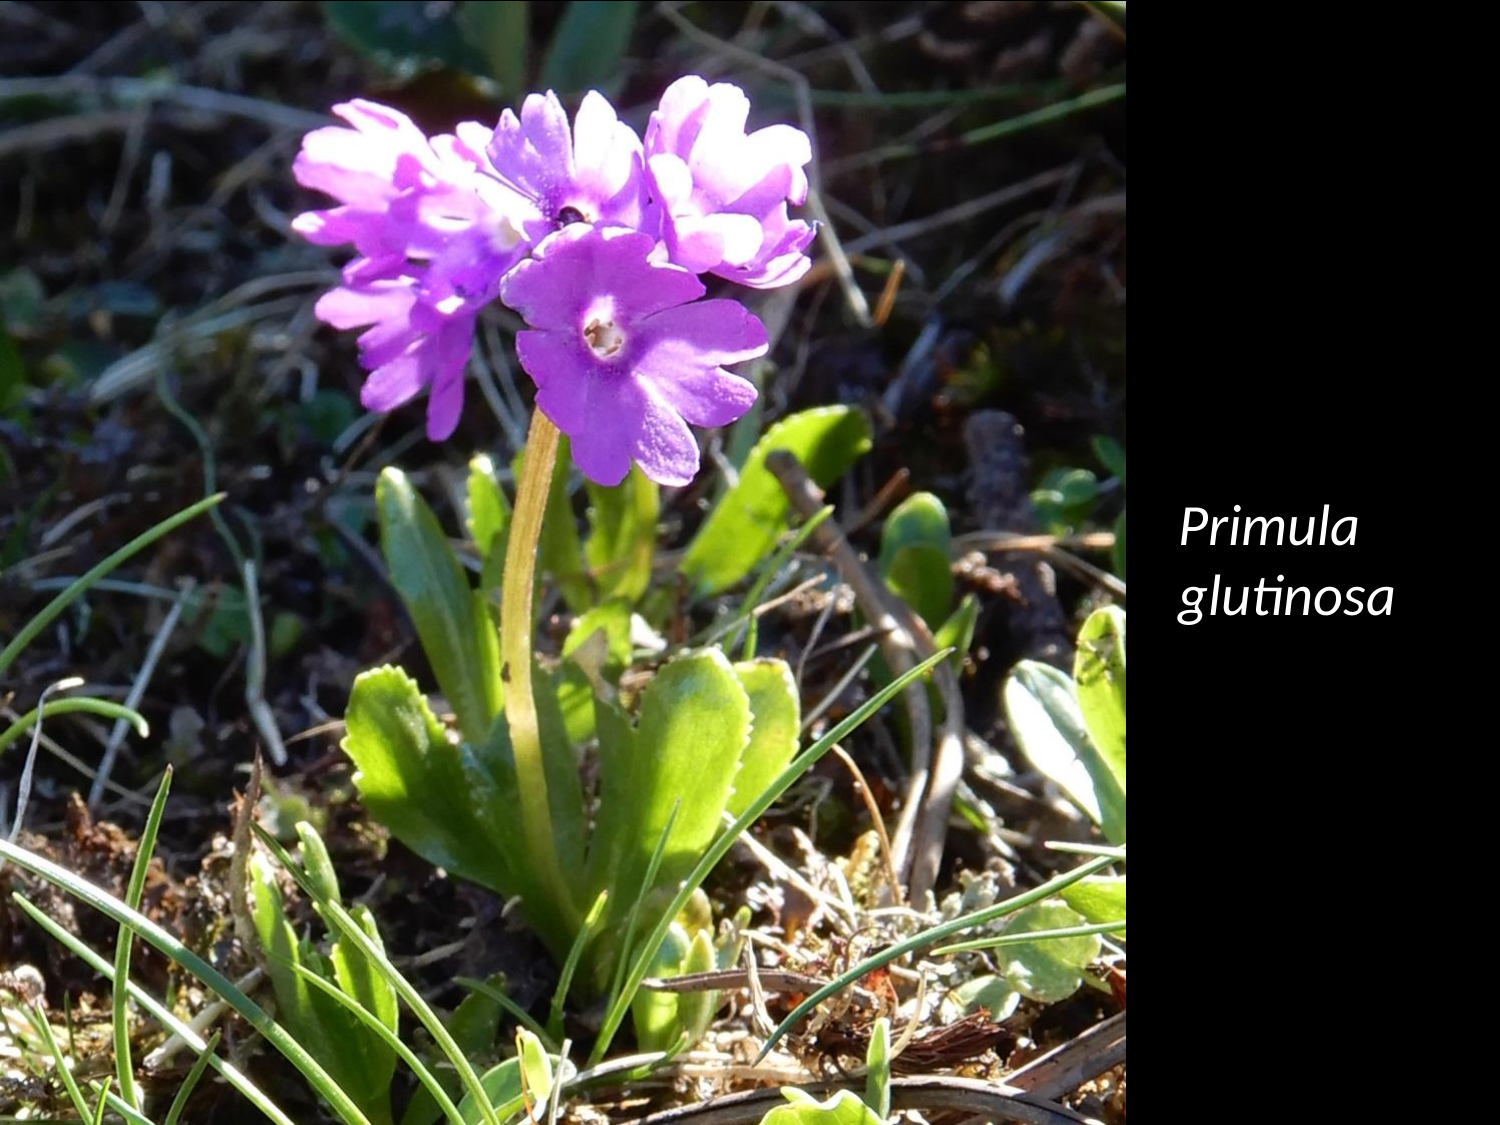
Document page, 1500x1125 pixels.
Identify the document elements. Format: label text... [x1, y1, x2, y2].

text_box Primula glutinosa [1163, 479, 1459, 635]
picture [0, 0, 1126, 1125]
